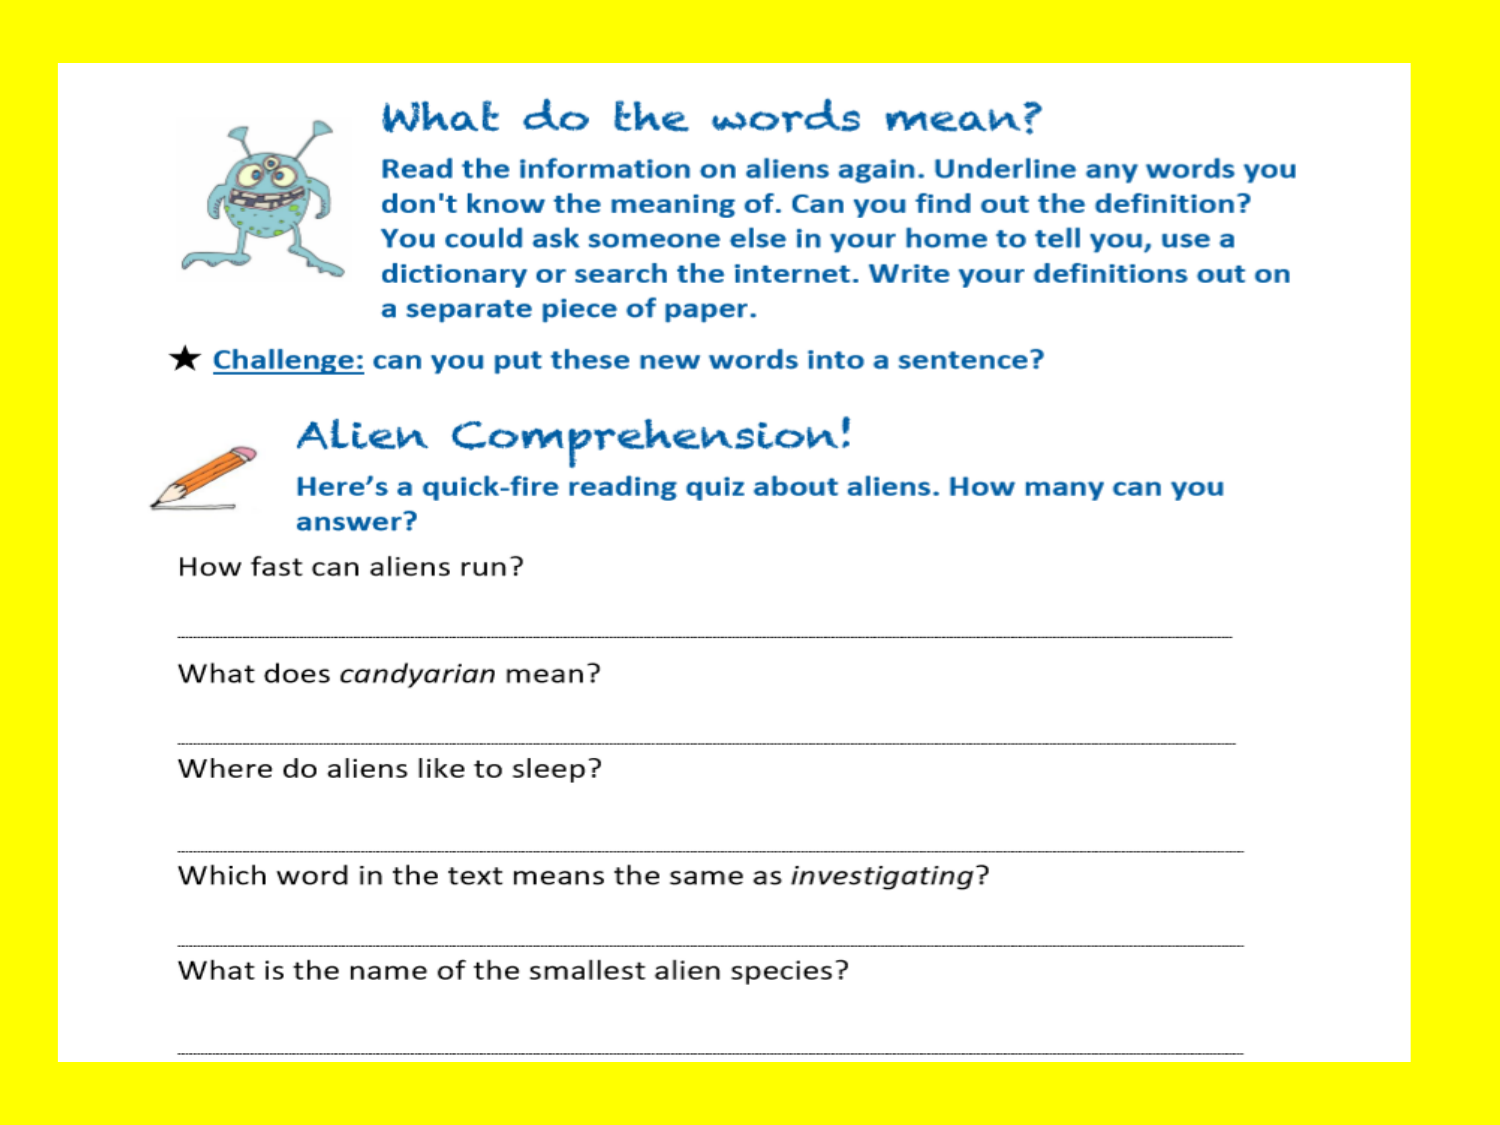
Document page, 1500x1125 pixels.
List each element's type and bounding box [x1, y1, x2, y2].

picture [57, 62, 1411, 1063]
